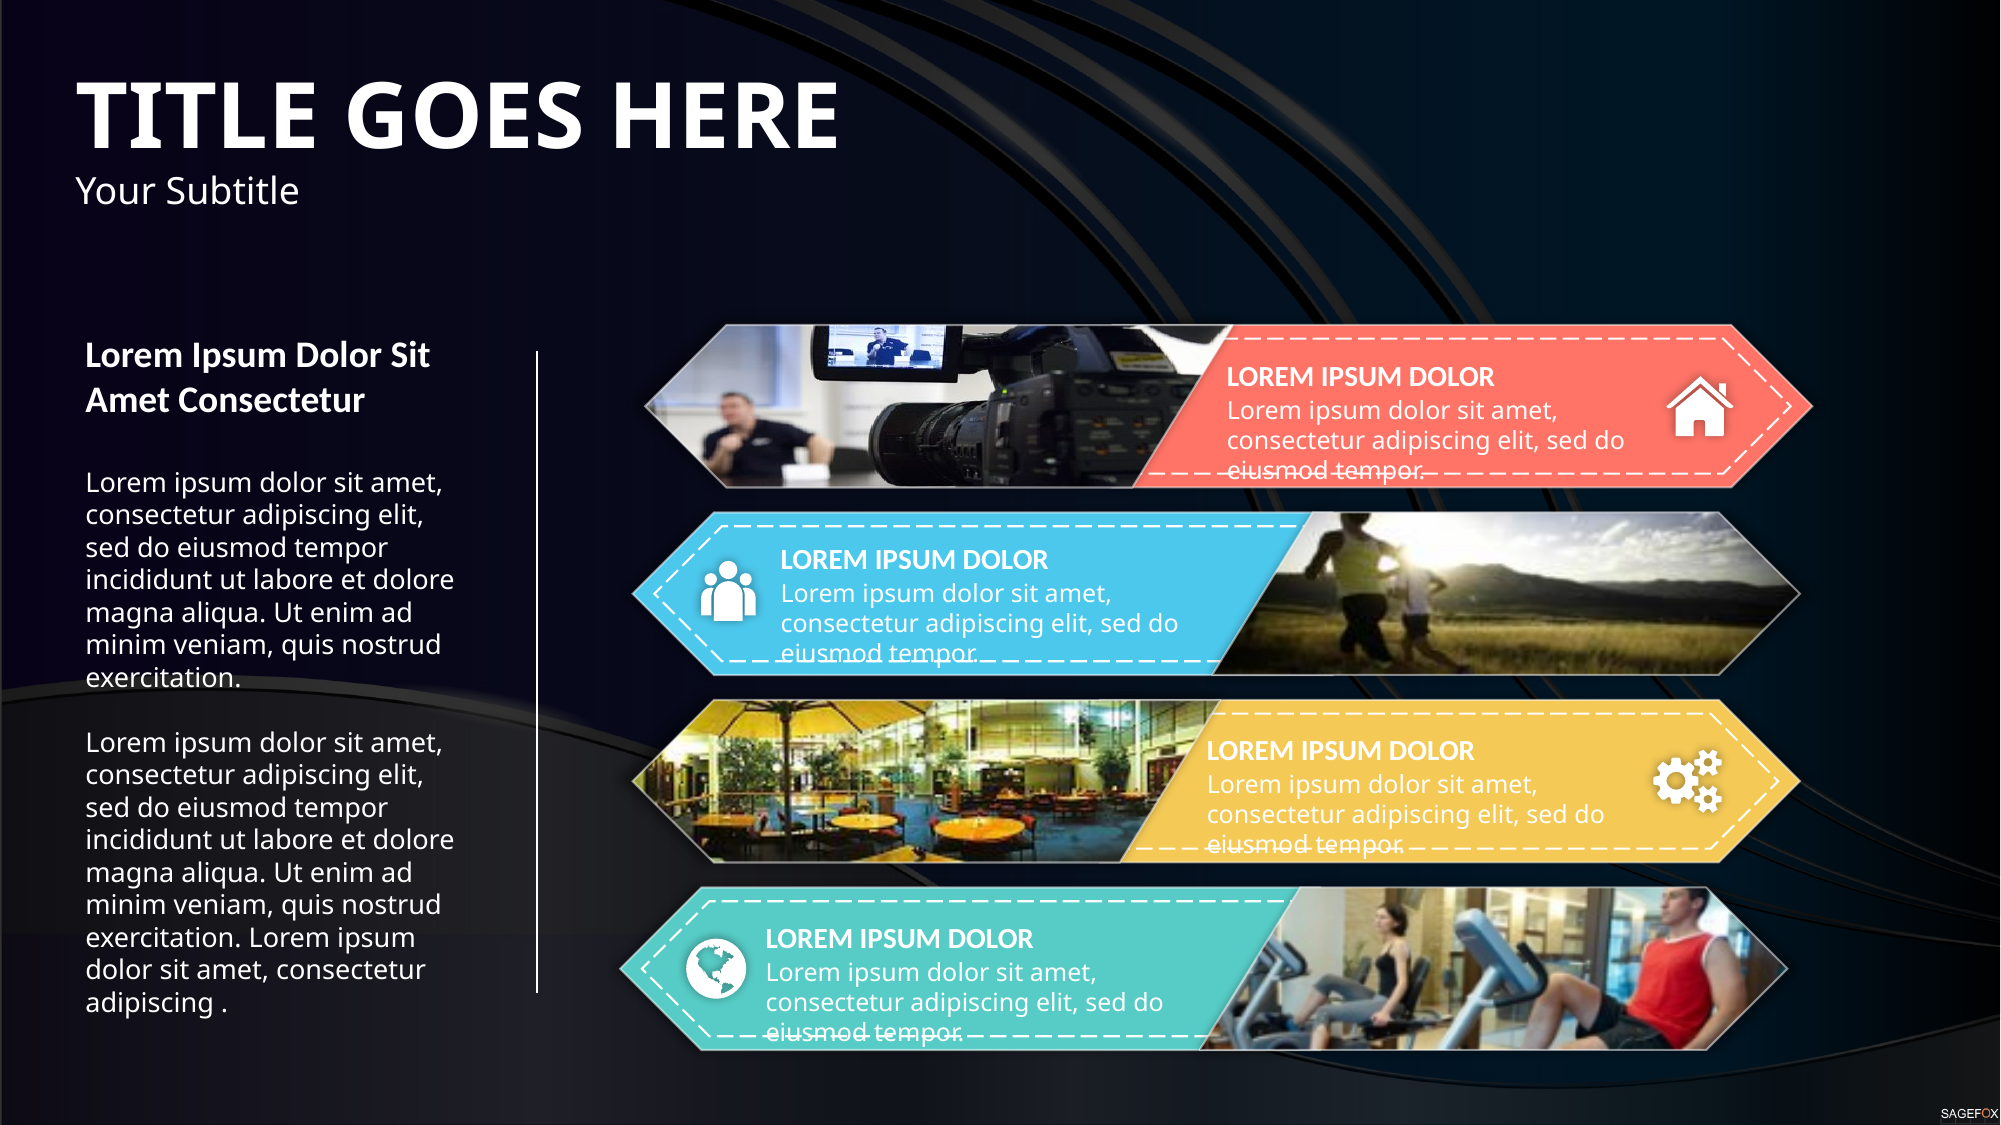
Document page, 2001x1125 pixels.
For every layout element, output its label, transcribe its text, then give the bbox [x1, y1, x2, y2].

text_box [1112, 324, 1813, 488]
text_box [1211, 511, 1802, 676]
picture [0, 0, 2001, 1125]
text_box TITLE GOES HERE Your Subtitle [60, 49, 1036, 220]
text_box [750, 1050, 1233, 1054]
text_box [1099, 699, 1800, 863]
text_box [643, 323, 1134, 489]
text_box [631, 698, 1121, 864]
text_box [620, 887, 1321, 1050]
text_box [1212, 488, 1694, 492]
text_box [632, 512, 1333, 675]
text_box [1233, 886, 1789, 1051]
text_box Lorem Ipsum Dolor Sit Amet Consectetur Lorem ipsum dolor sit amet, consectetur adipiscing elit, sed do eiusmod tempor incididunt ut labore et dolore magna aliqua. Ut enim ad minim veniam, quis nostrud exercitation. Lorem ipsum dolor sit amet, consectetur adipiscing elit, sed do eiusmod tempor incididunt ut labore et dolore magna aliqua. Ut enim ad minim veniam, quis nostrud exercitation. Lorem ipsum dolor sit amet, consectetur adipiscing . [70, 322, 475, 1025]
